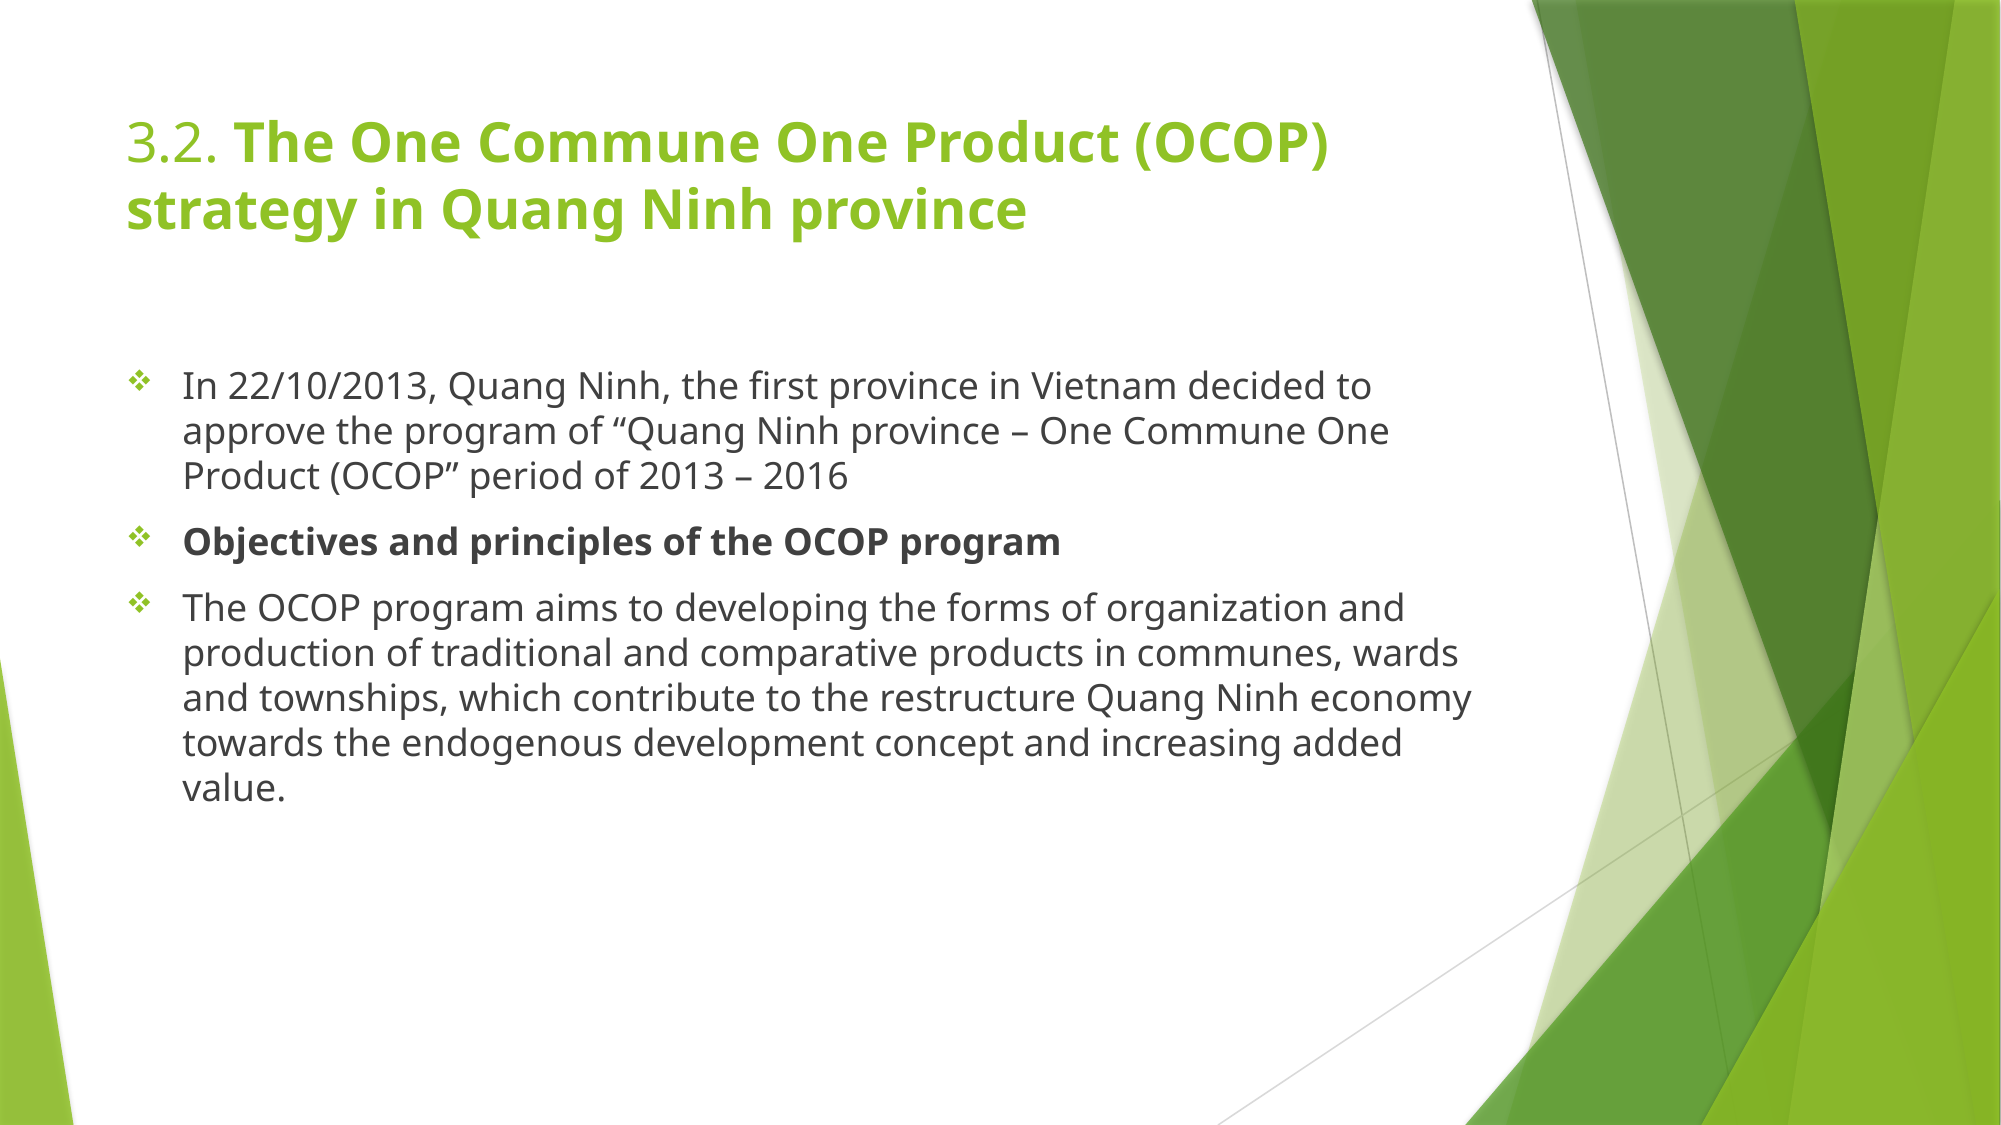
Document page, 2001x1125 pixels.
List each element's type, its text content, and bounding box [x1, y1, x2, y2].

list In 22/10/2013, Quang Ninh, the first province in Vietnam decided to approve the program of “Quang Ninh province – One Commune One Product (OCOP” period of 2013 – 2016 Objectives and principles of the OCOP program The OCOP program aims to developing the forms of organization and production of traditional and comparative products in communes, wards and townships, which contribute to the restructure Quang Ninh economy towards the endogenous development concept and increasing added value. [111, 354, 1522, 992]
title 3.2. The One Commune One Product (OCOP) strategy in Quang Ninh province [111, 99, 1522, 317]
